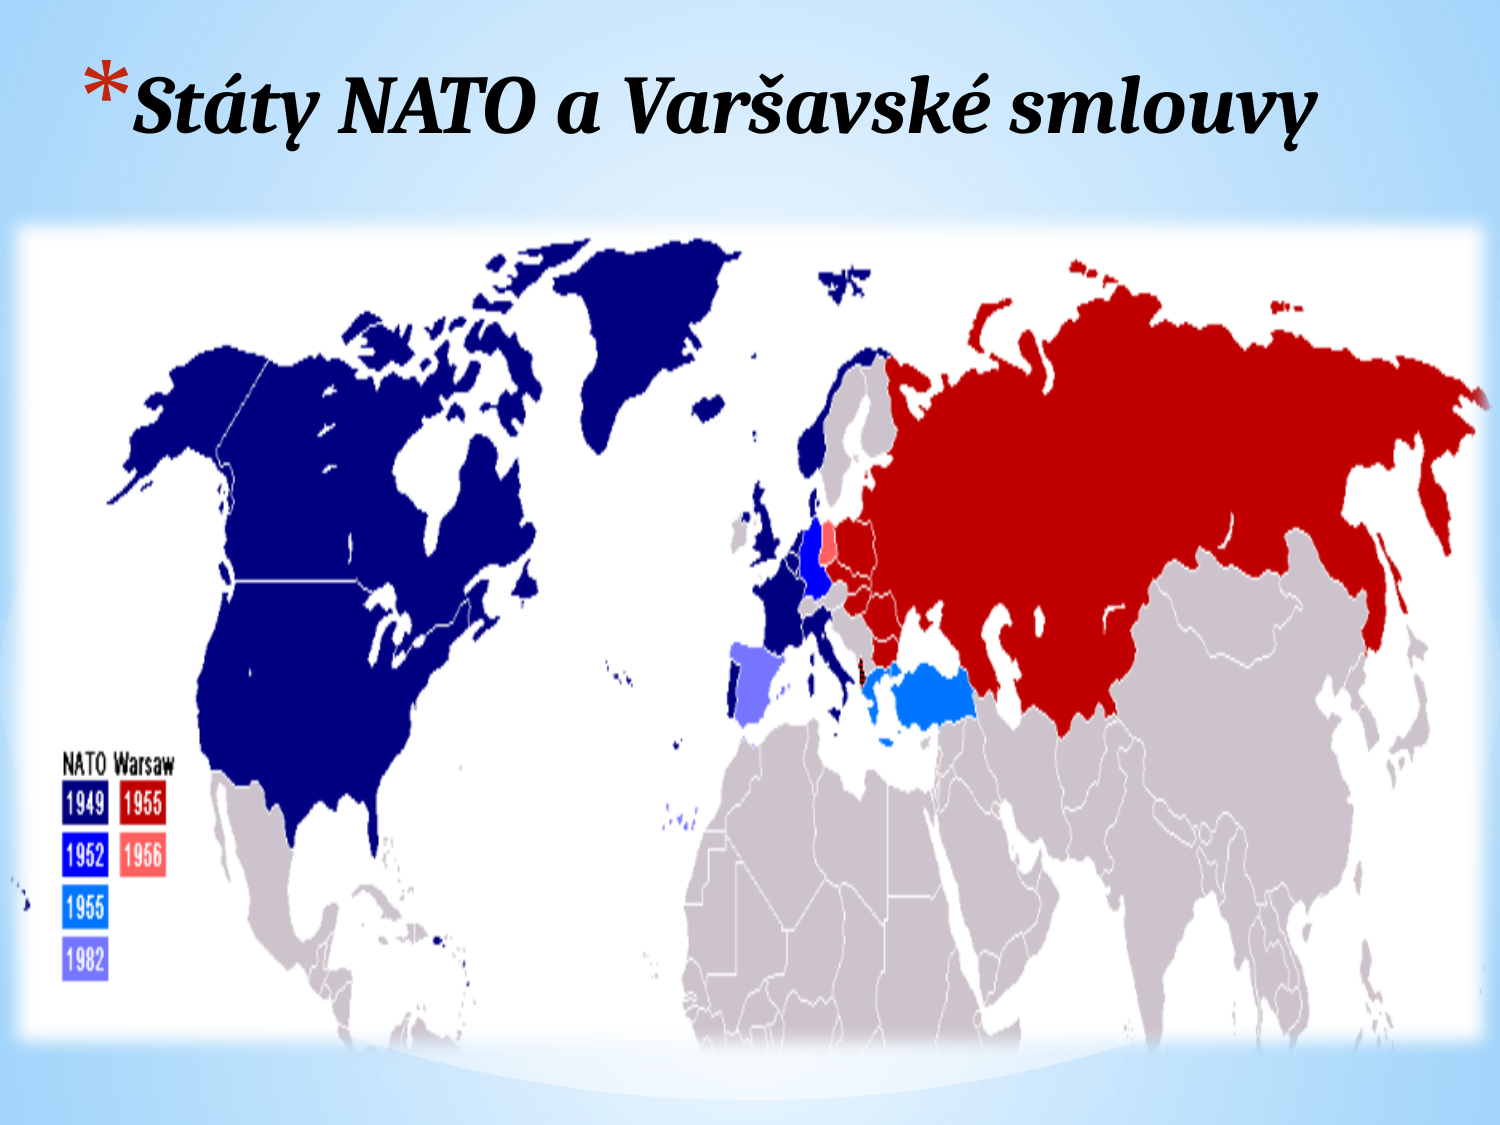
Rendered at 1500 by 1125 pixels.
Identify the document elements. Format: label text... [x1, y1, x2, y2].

title Státy NATO a Varšavské smlouvy [64, 42, 1436, 173]
picture [0, 207, 1500, 1059]
